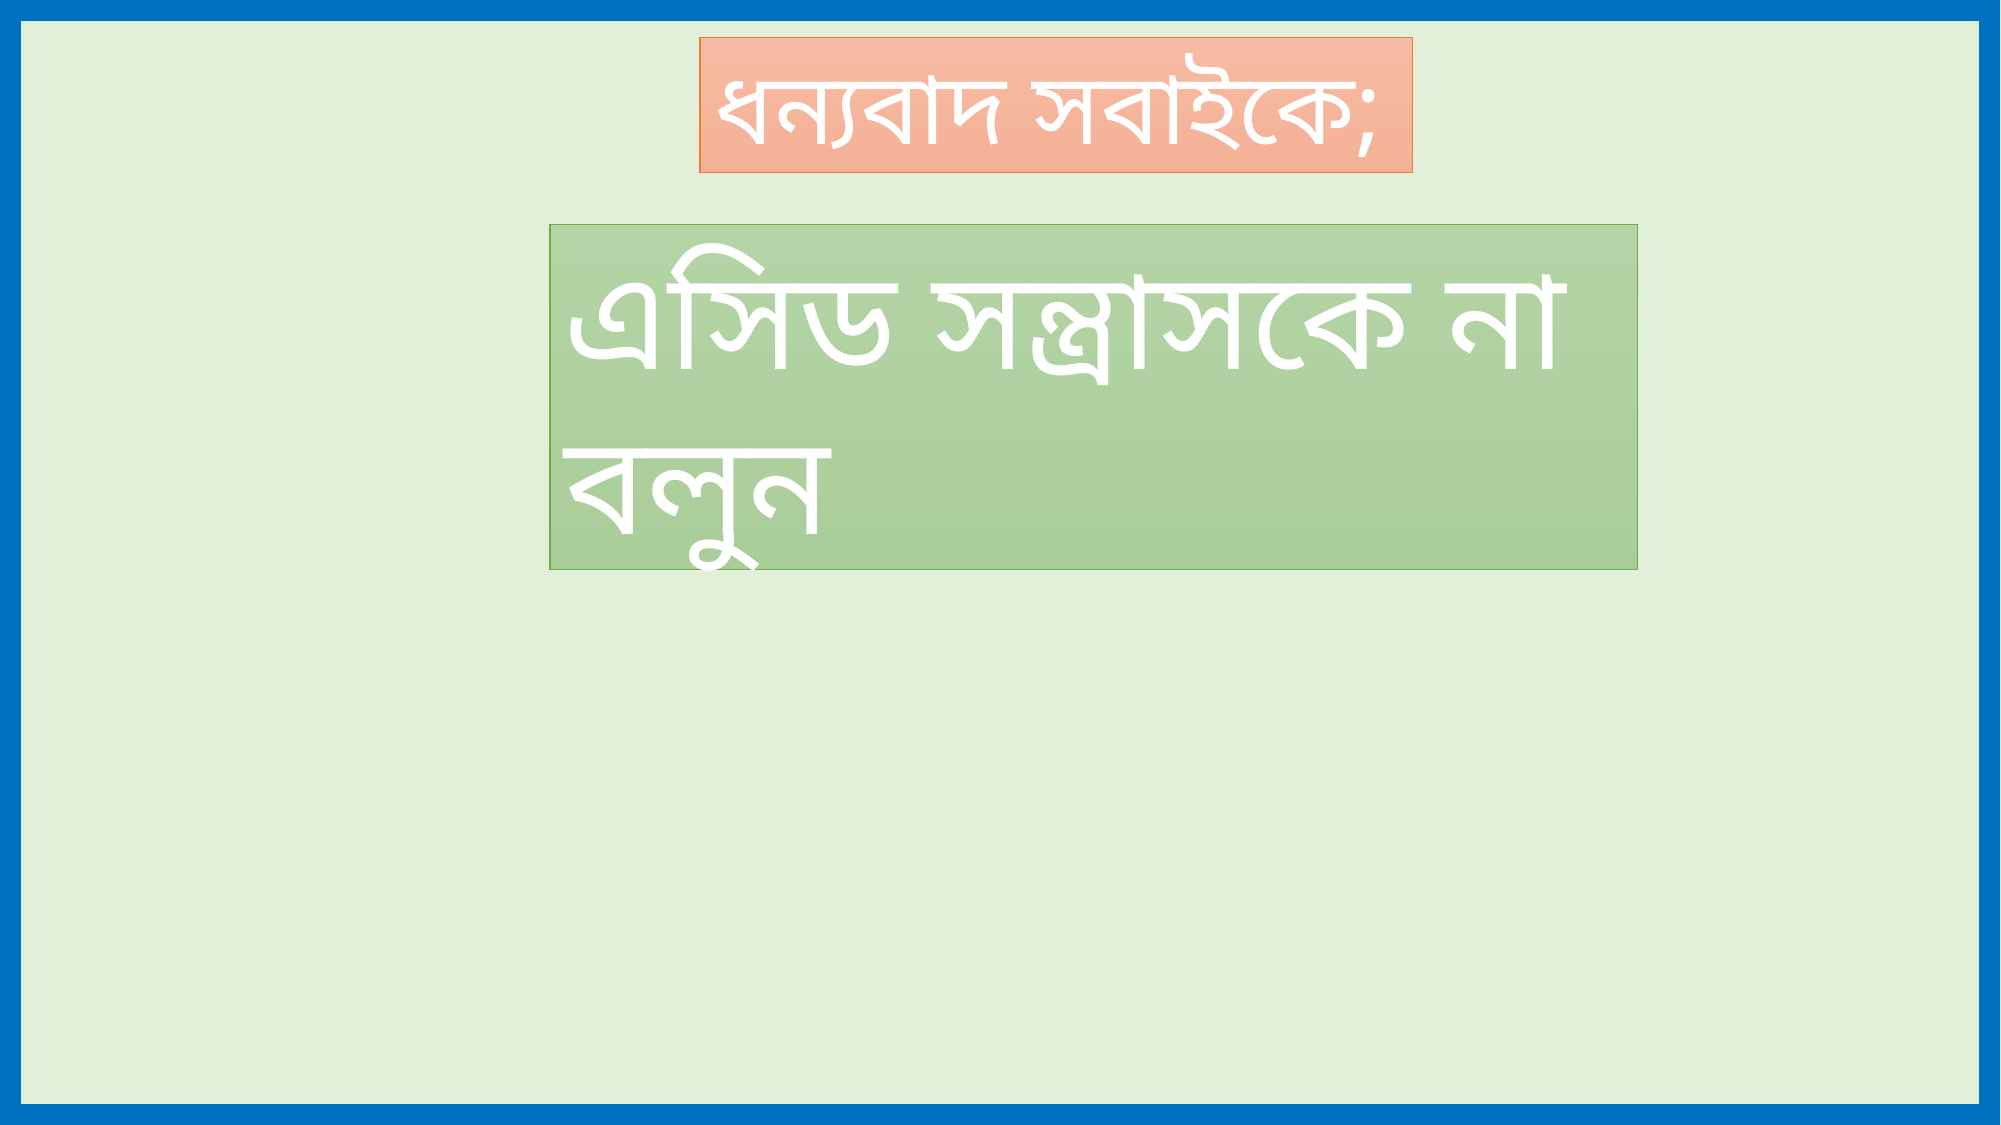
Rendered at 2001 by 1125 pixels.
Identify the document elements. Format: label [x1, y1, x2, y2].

text_box [549, 37, 1638, 407]
